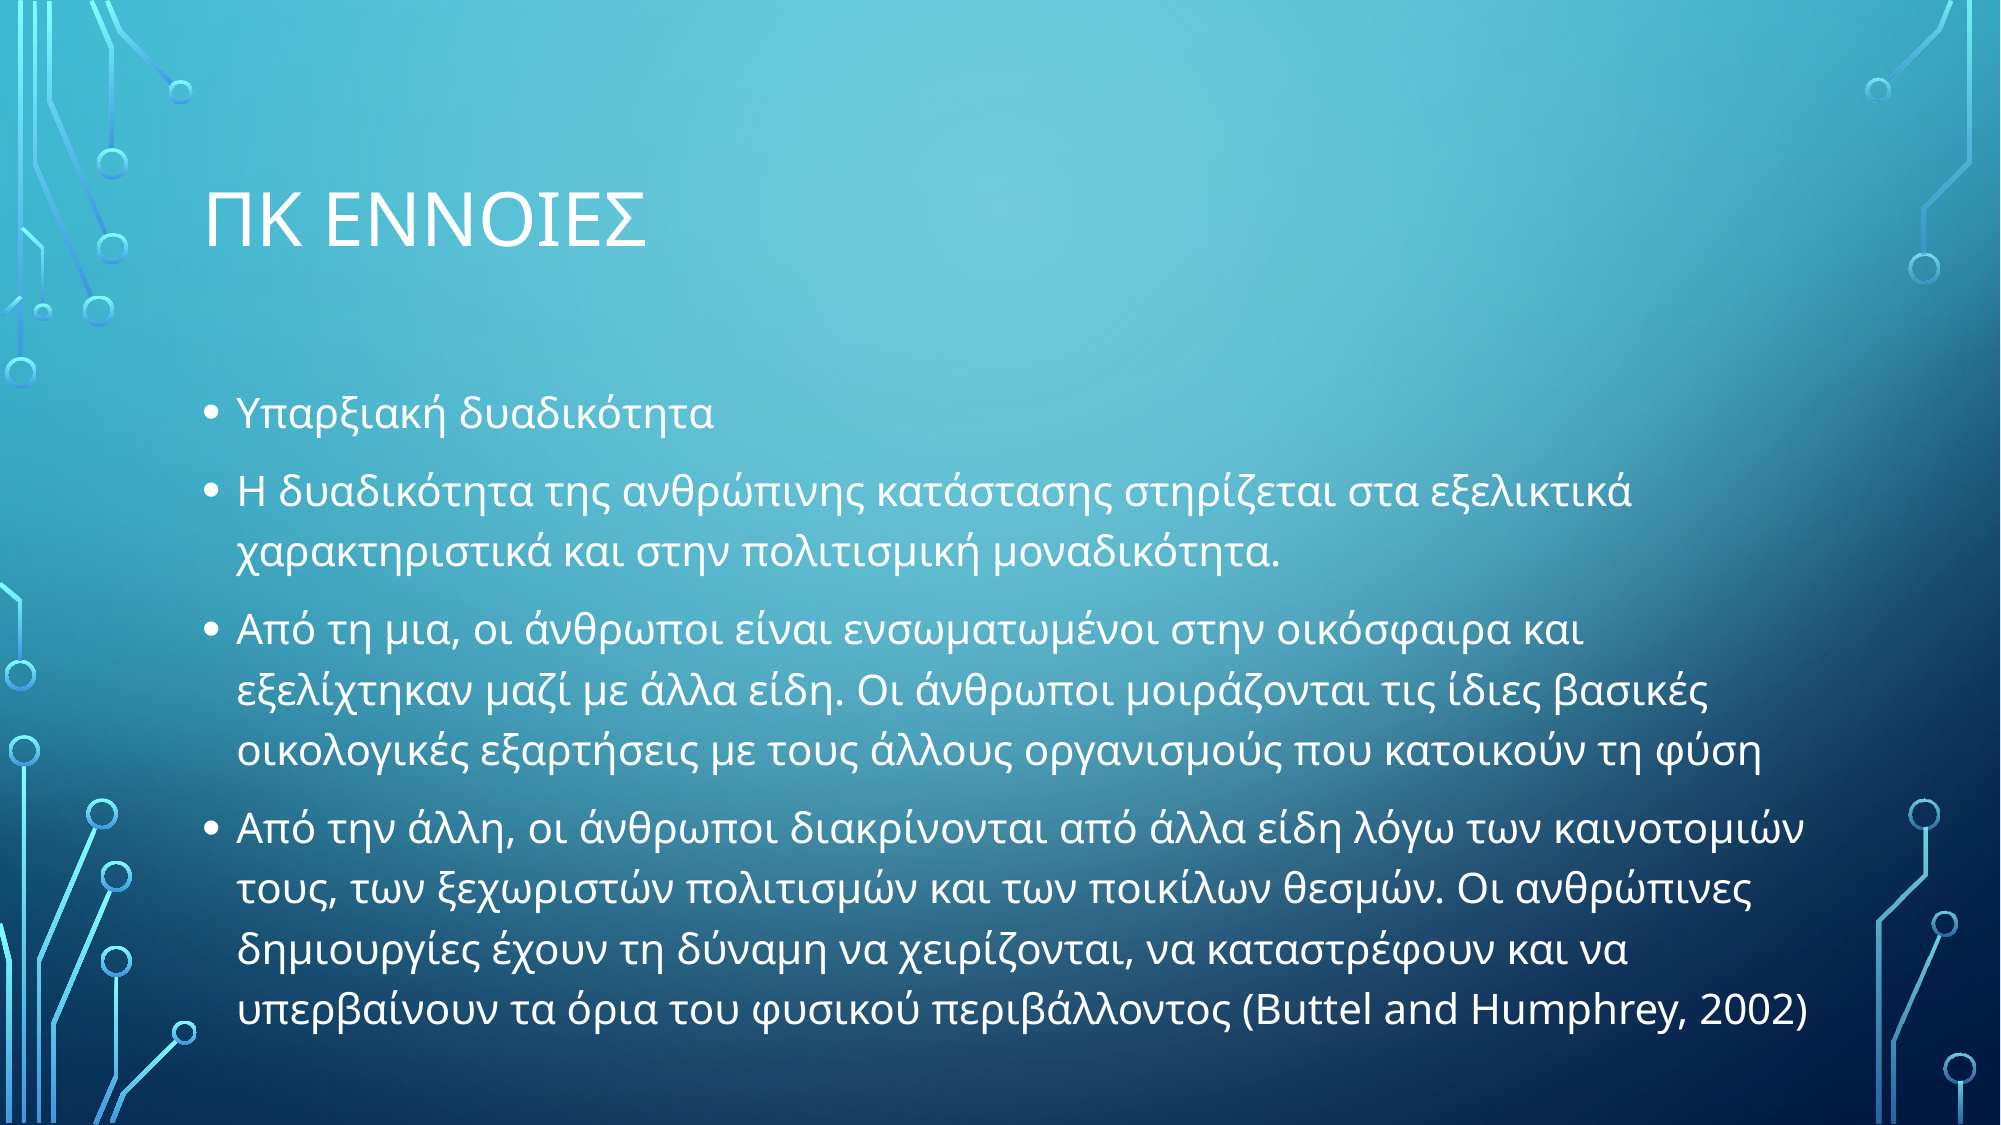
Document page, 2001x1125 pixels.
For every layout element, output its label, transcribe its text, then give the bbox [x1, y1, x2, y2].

list Υπαρξιακή δυαδικότητα Η δυαδικότητα της ανθρώπινης κατάστασης στηρίζεται στα εξελικτικά χαρακτηριστικά και στην πολιτισμική μοναδικότητα. Από τη μια, οι άνθρωποι είναι ενσωματωμένοι στην οικόσφαιρα και εξελίχτηκαν μαζί με άλλα είδη. Οι άνθρωποι μοιράζονται τις ίδιες βασικές οικολογικές εξαρτήσεις με τους άλλους οργανισμούς που κατοικούν τη φύση Από την άλλη, οι άνθρωποι διακρίνονται από άλλα είδη λόγω των καινοτομιών τους, των ξεχωριστών πολιτισμών και των ποικίλων θεσμών. Οι ανθρώπινες δημιουργίες έχουν τη δύναμη να χειρίζονται, να καταστρέφουν και να υπερβαίνουν τα όρια του φυσικού περιβάλλοντος (Buttel and Humphrey, 2002) [187, 369, 1833, 1063]
title Πκ εννοιεσ [187, 101, 1813, 344]
